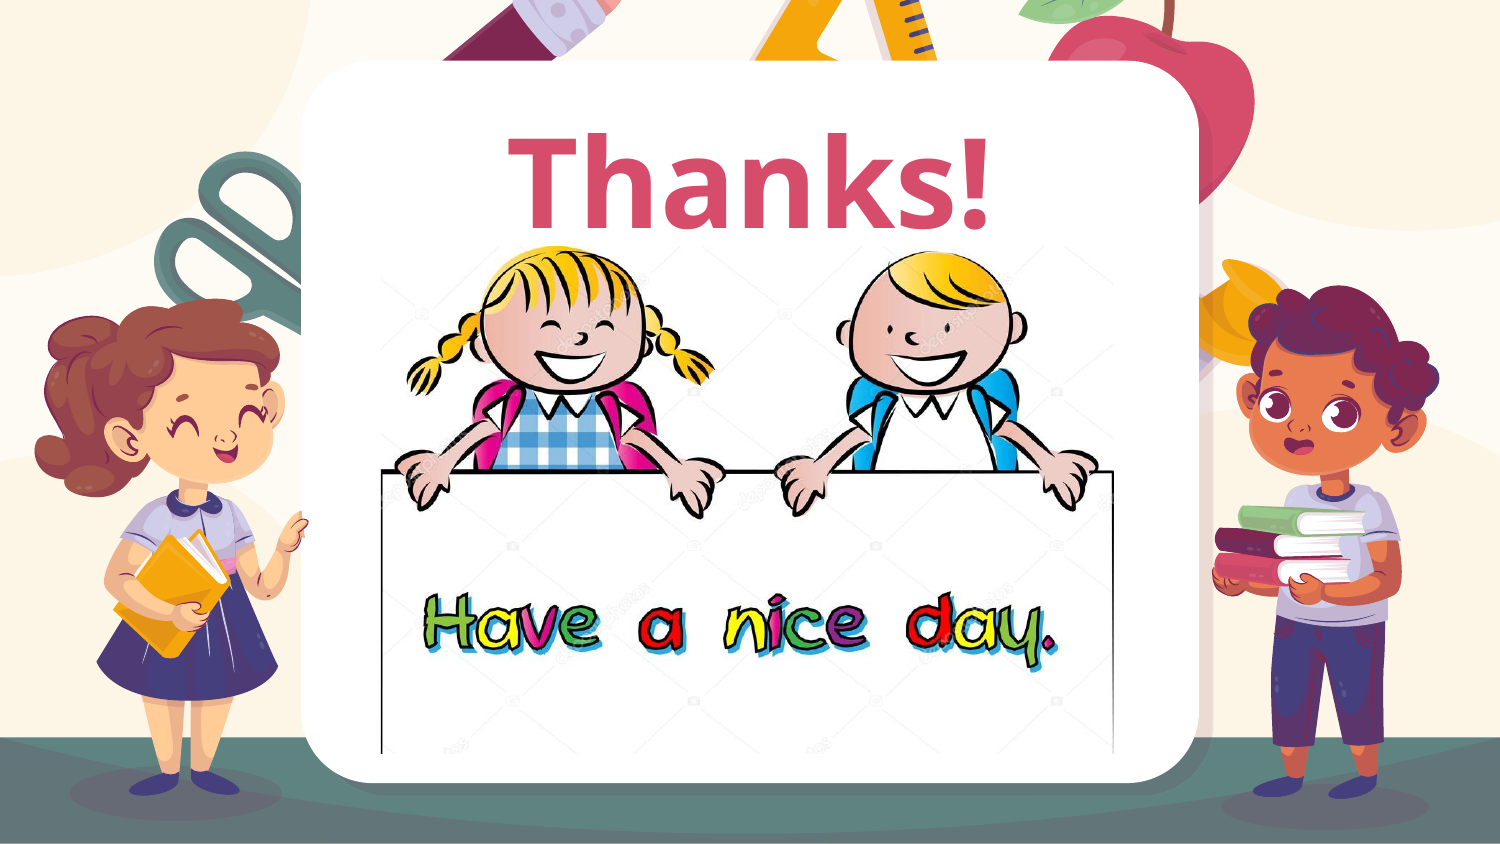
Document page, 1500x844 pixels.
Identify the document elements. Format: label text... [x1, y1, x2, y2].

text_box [29, 298, 310, 822]
title Thanks! [480, 88, 1020, 232]
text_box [1207, 285, 1440, 831]
picture [380, 245, 1114, 755]
